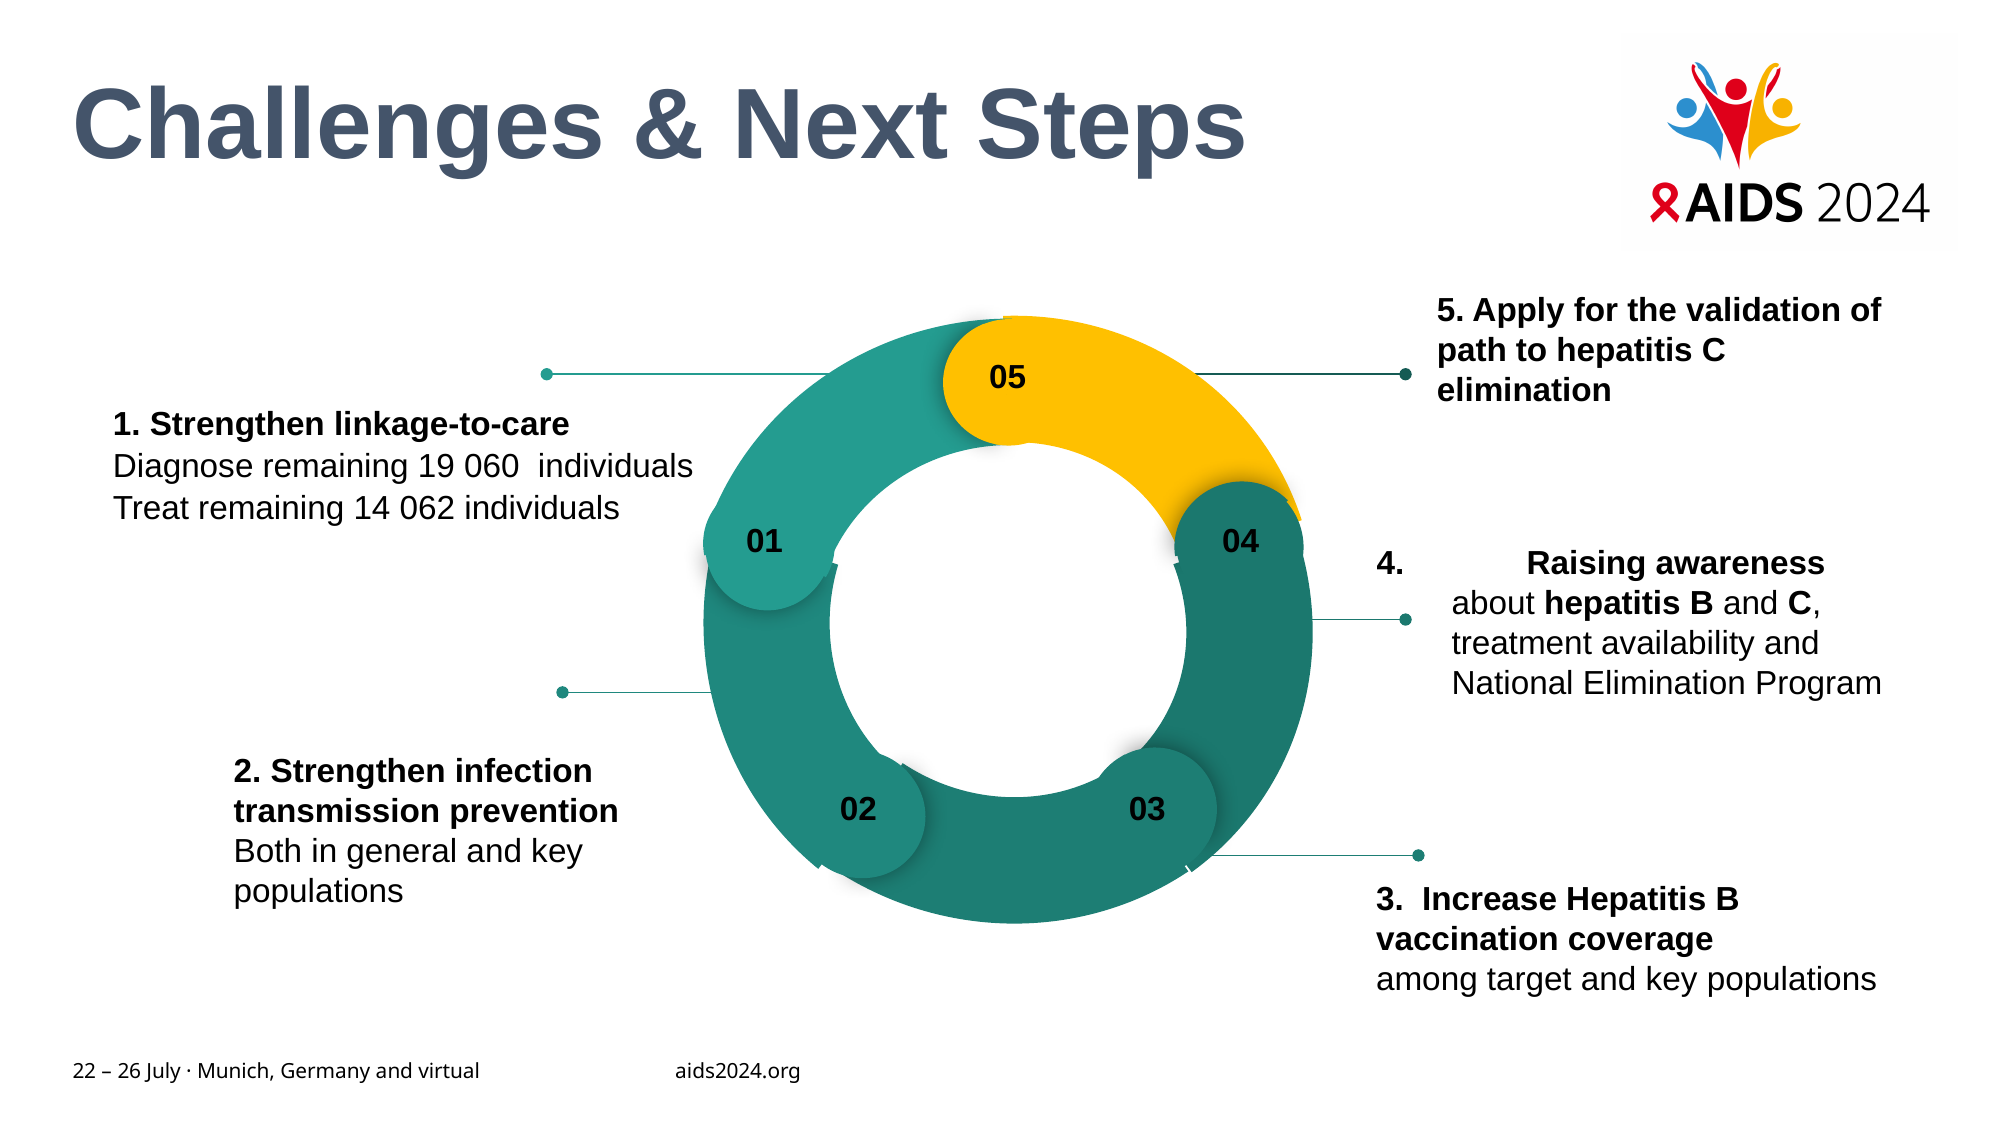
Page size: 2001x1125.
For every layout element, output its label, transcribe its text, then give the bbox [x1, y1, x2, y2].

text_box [1449, 539, 1934, 743]
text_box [138, 692, 555, 952]
picture [1621, 33, 1958, 251]
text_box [1449, 277, 1905, 480]
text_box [555, 191, 1449, 1048]
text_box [47, 374, 555, 561]
title Challenges & Next Steps [72, 72, 1532, 274]
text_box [1449, 815, 1905, 1018]
